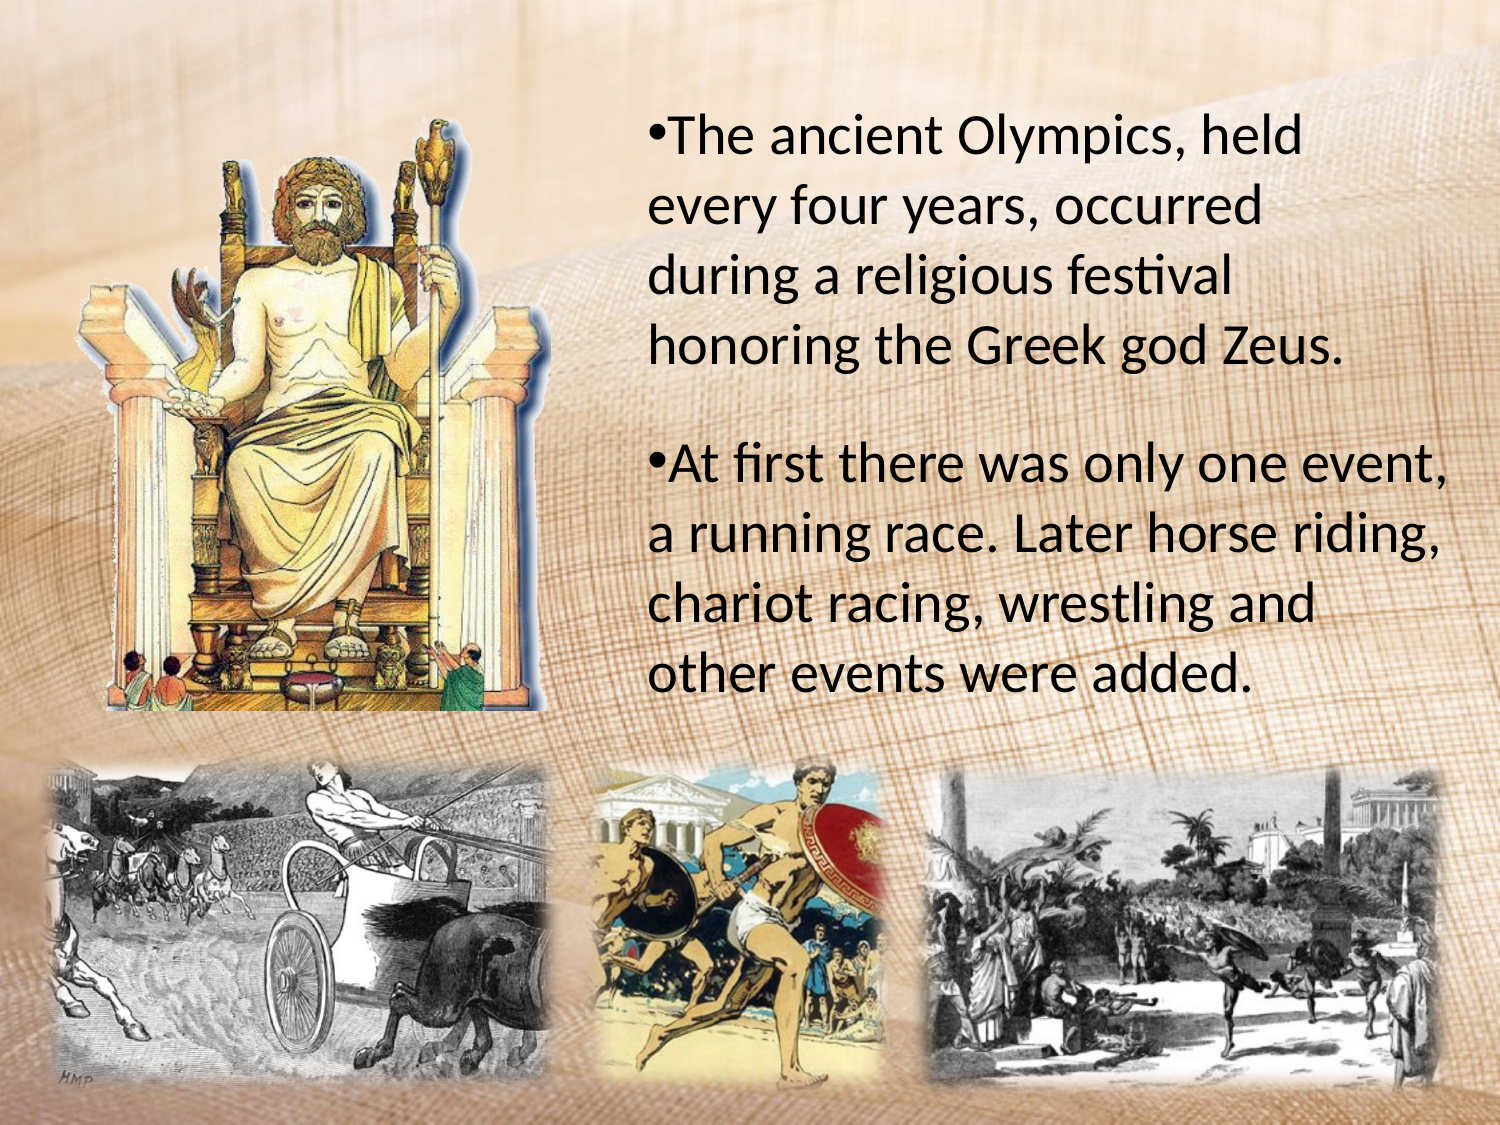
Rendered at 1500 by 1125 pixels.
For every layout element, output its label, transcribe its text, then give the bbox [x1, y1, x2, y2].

text_box The ancient Olympics, held every four years, occurred during a religious festival honoring the Greek god Zeus. [632, 88, 1430, 384]
text_box At first there was only one event, a running race. Later horse riding, chariot racing, wrestling and other events were added. [632, 416, 1465, 712]
picture [0, 0, 1500, 1125]
